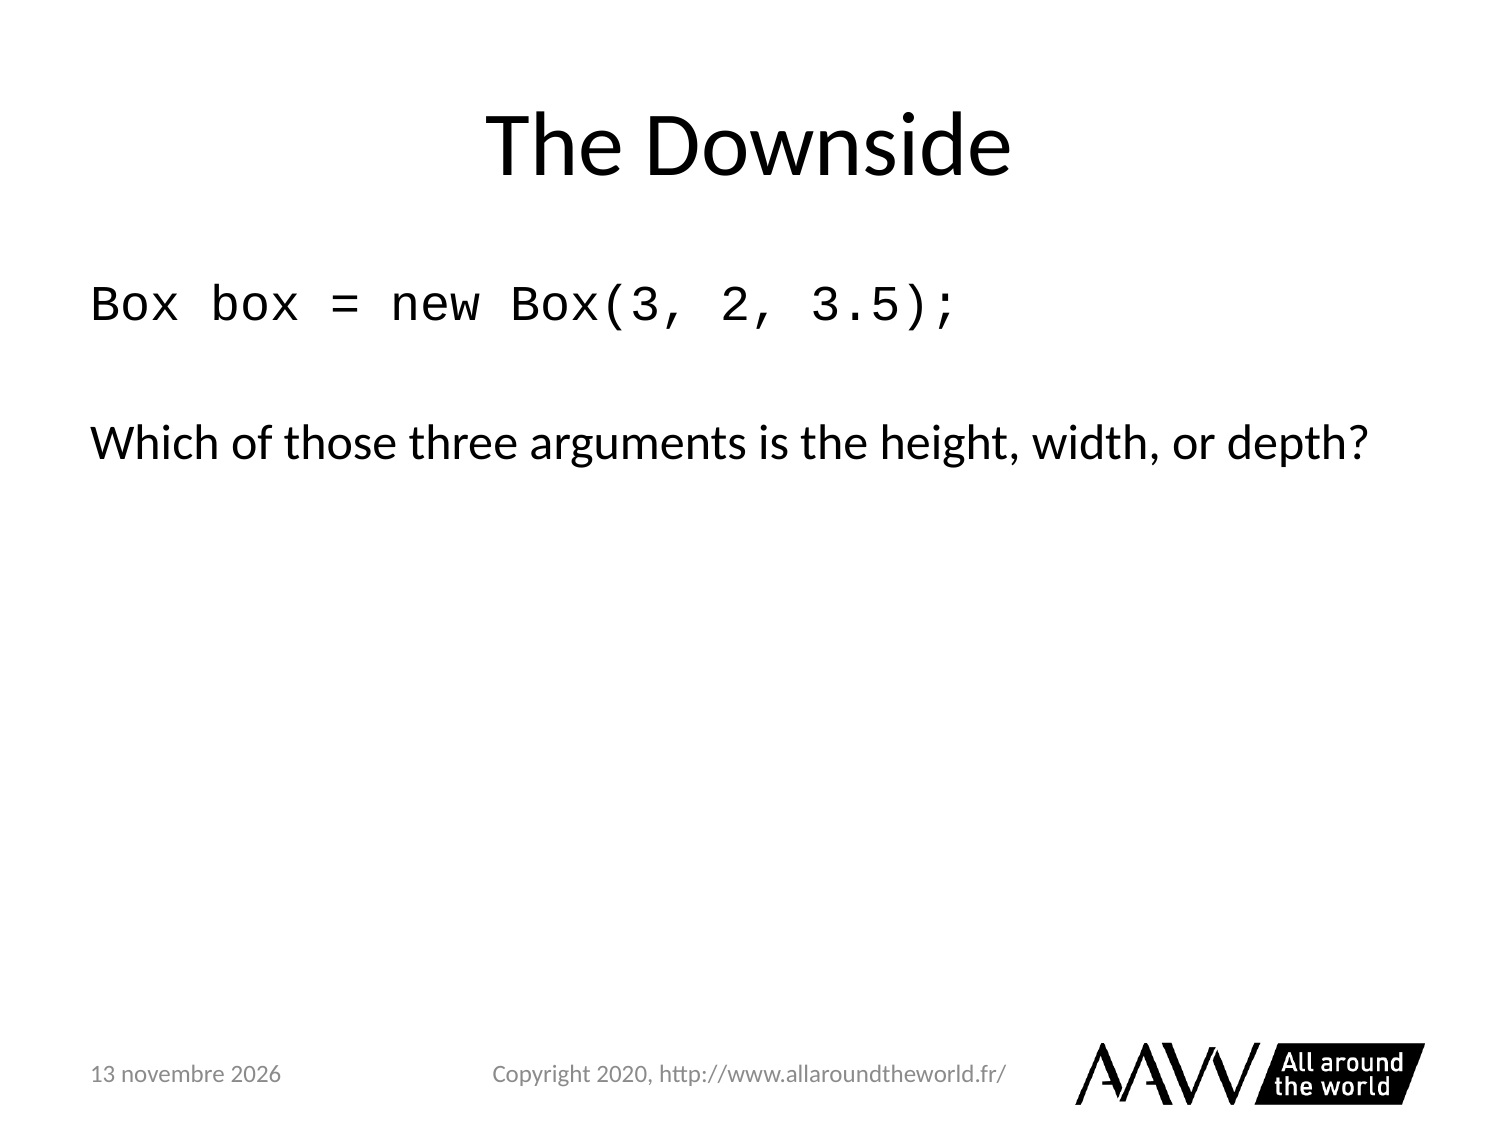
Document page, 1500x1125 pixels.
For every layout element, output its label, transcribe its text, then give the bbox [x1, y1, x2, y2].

slide_number 6 février 2021 [75, 1042, 425, 1103]
list Box box = new Box(3, 2, 3.5); Which of those three arguments is the height, width, or depth? [75, 262, 1425, 1005]
footer Copyright 2020, http://www.allaroundtheworld.fr/ [425, 1042, 1075, 1103]
picture [1074, 1042, 1425, 1105]
title The Downside [75, 45, 1425, 233]
